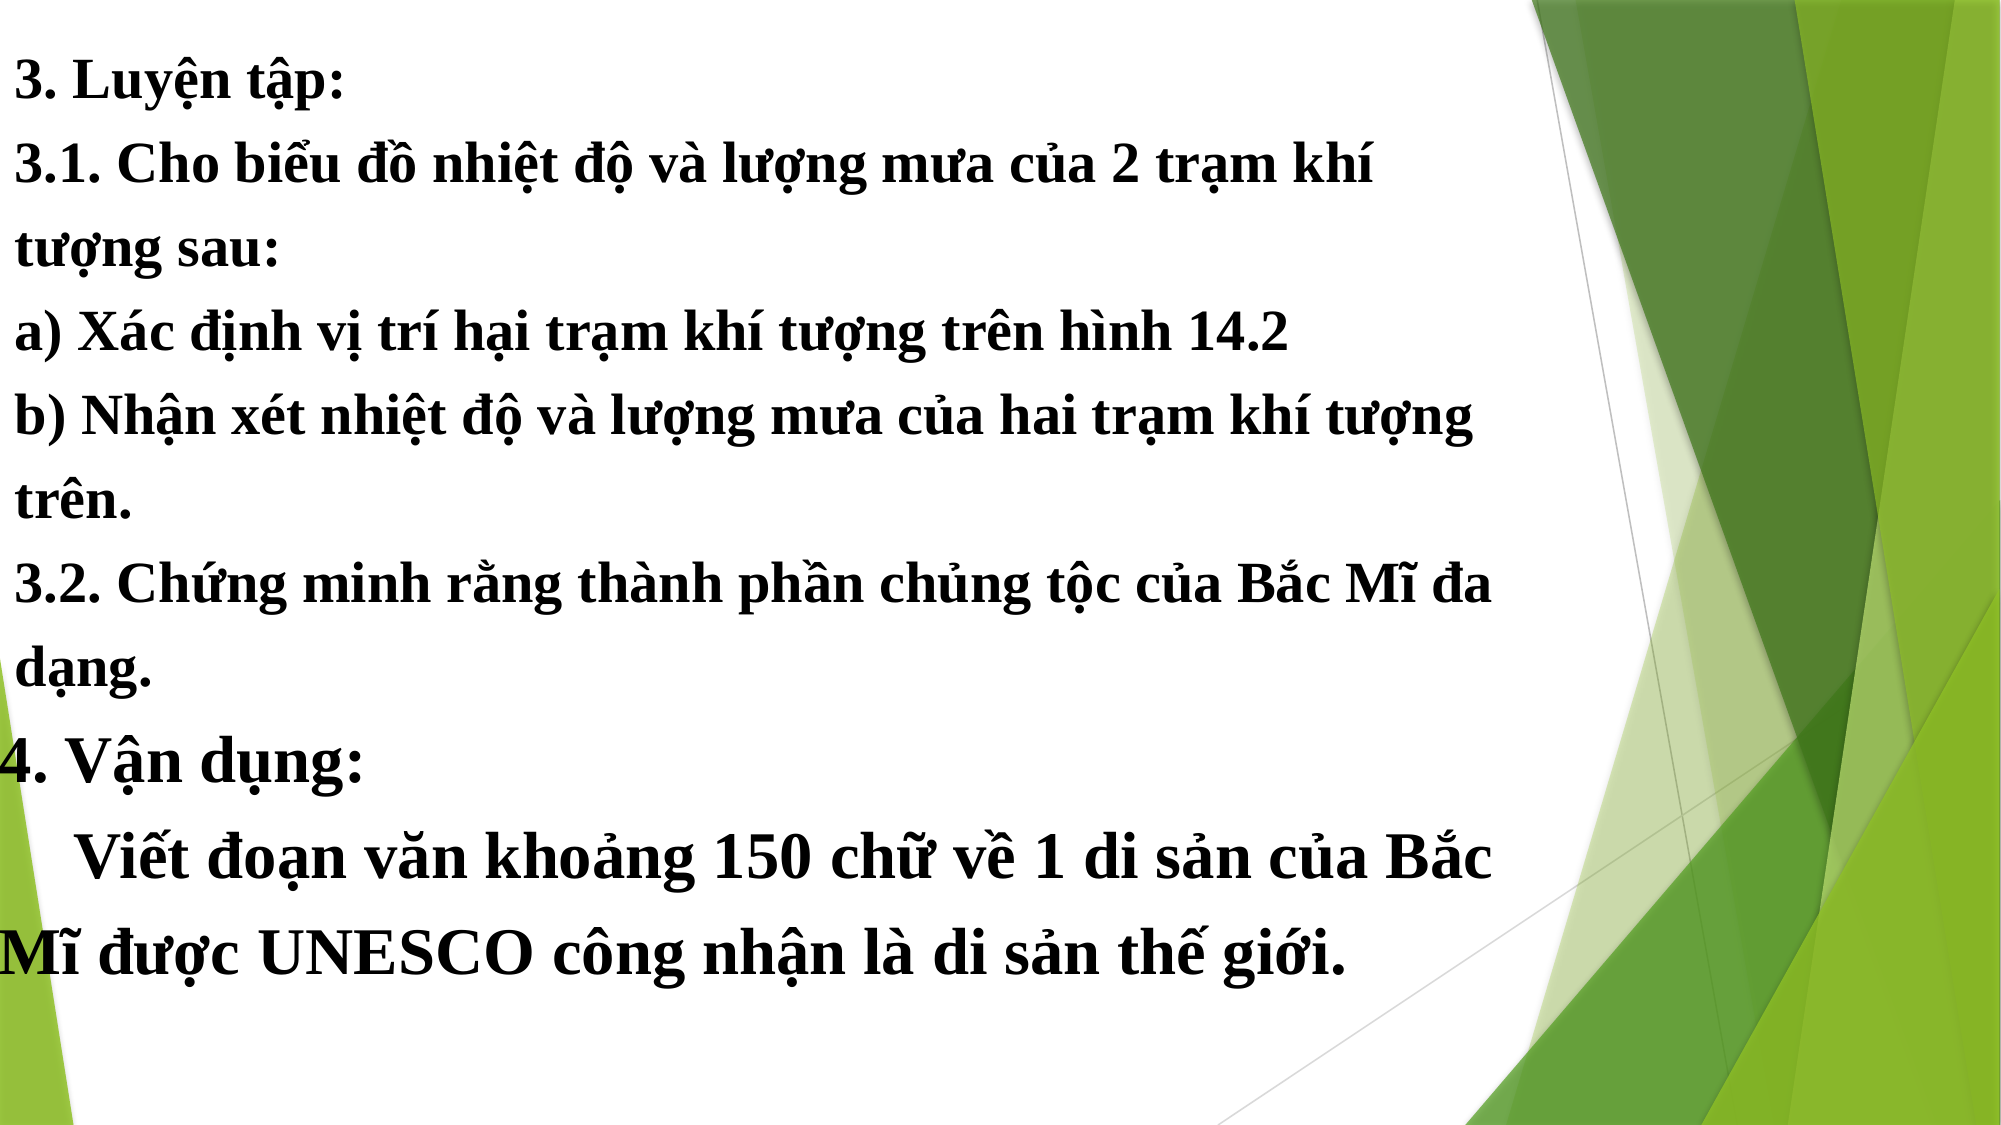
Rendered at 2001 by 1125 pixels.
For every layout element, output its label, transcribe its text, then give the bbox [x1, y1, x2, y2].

text_box 3. Luyện tập: 3.1. Cho biểu đồ nhiệt độ và lượng mưa của 2 trạm khí tượng sau: a) Xác định vị trí hại trạm khí tượng trên hình 14.2 b) Nhận xét nhiệt độ và lượng mưa của hai trạm khí tượng trên. 3.2. Chứng minh rằng thành phần chủng tộc của Bắc Mĩ đa dạng. [0, 19, 1532, 692]
text_box 4. Vận dụng: Viết đoạn văn khoảng 150 chữ về 1 di sản của Bắc Mĩ được UNESCO công nhận là di sản thế giới. [0, 692, 1602, 995]
